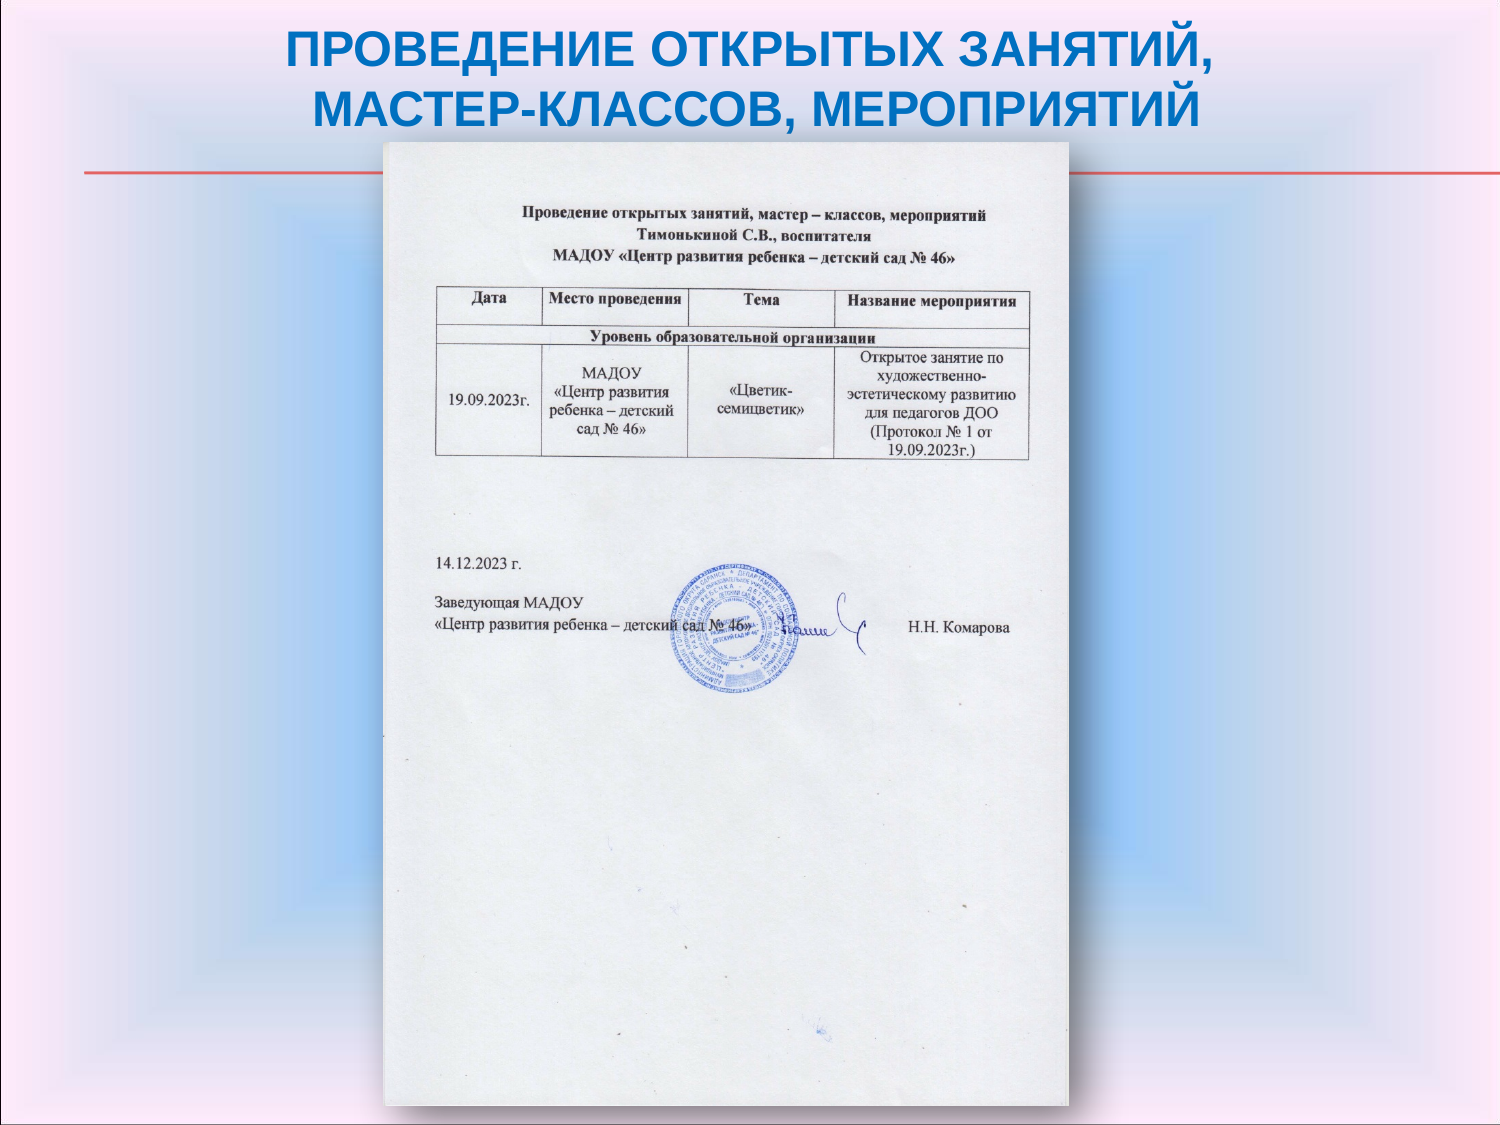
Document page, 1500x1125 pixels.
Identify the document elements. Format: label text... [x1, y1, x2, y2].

picture [0, 0, 1500, 1125]
title ПРОВЕДЕНИЕ ОТКРЫТЫХ ЗАНЯТИЙ, МАСТЕР-КЛАССОВ, МЕРОПРИЯТИЙ [82, 0, 1432, 153]
